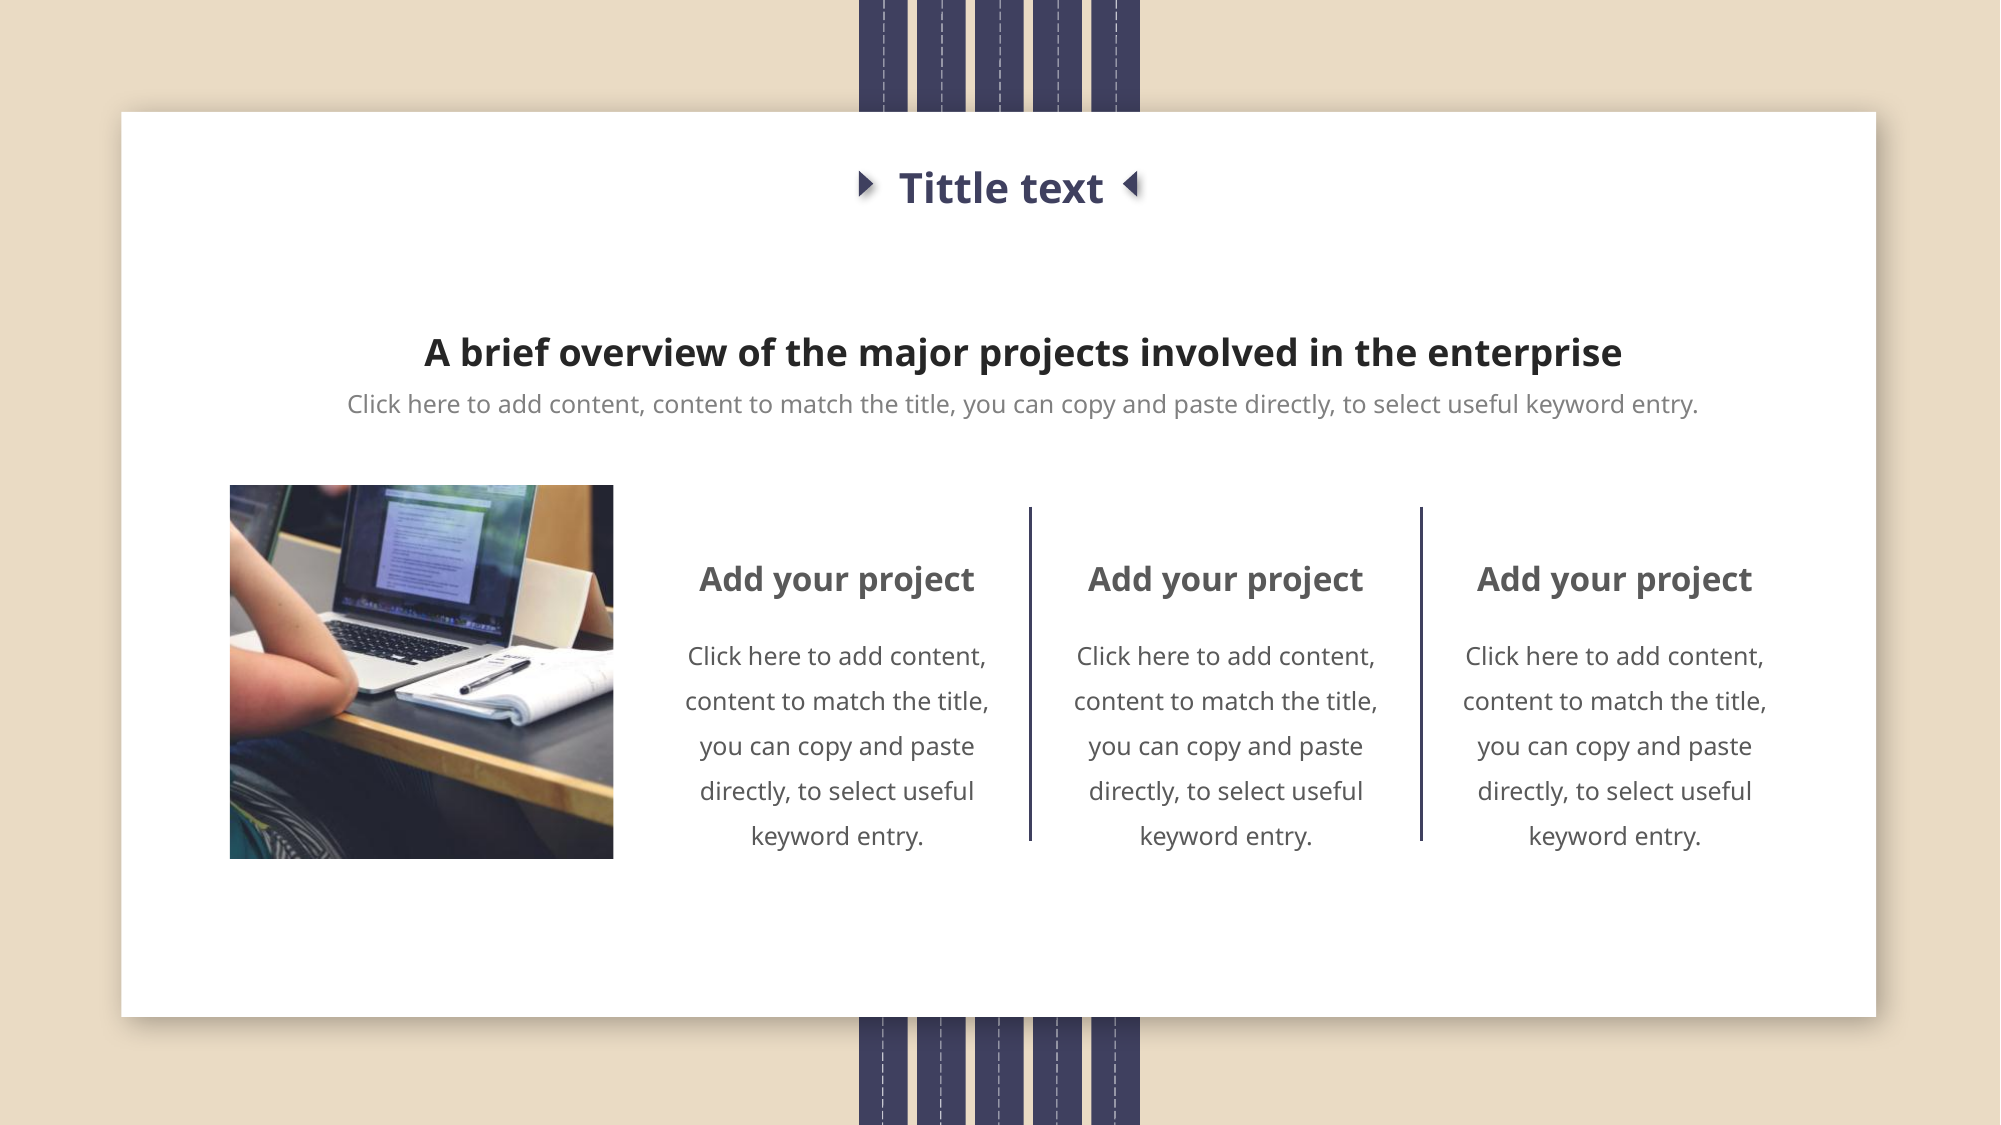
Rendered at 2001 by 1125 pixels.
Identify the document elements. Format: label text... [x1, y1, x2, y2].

text_box [857, 168, 875, 199]
text_box A brief overview of the major projects involved in the enterprise Click here to add content, content to match the title, you can copy and paste directly, to select useful keyword entry. [272, 299, 1777, 427]
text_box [1054, 530, 1399, 856]
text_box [1443, 530, 1787, 856]
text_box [665, 530, 1010, 856]
text_box Tittle text [884, 154, 1120, 220]
text_box [229, 485, 614, 859]
text_box [1121, 168, 1139, 200]
